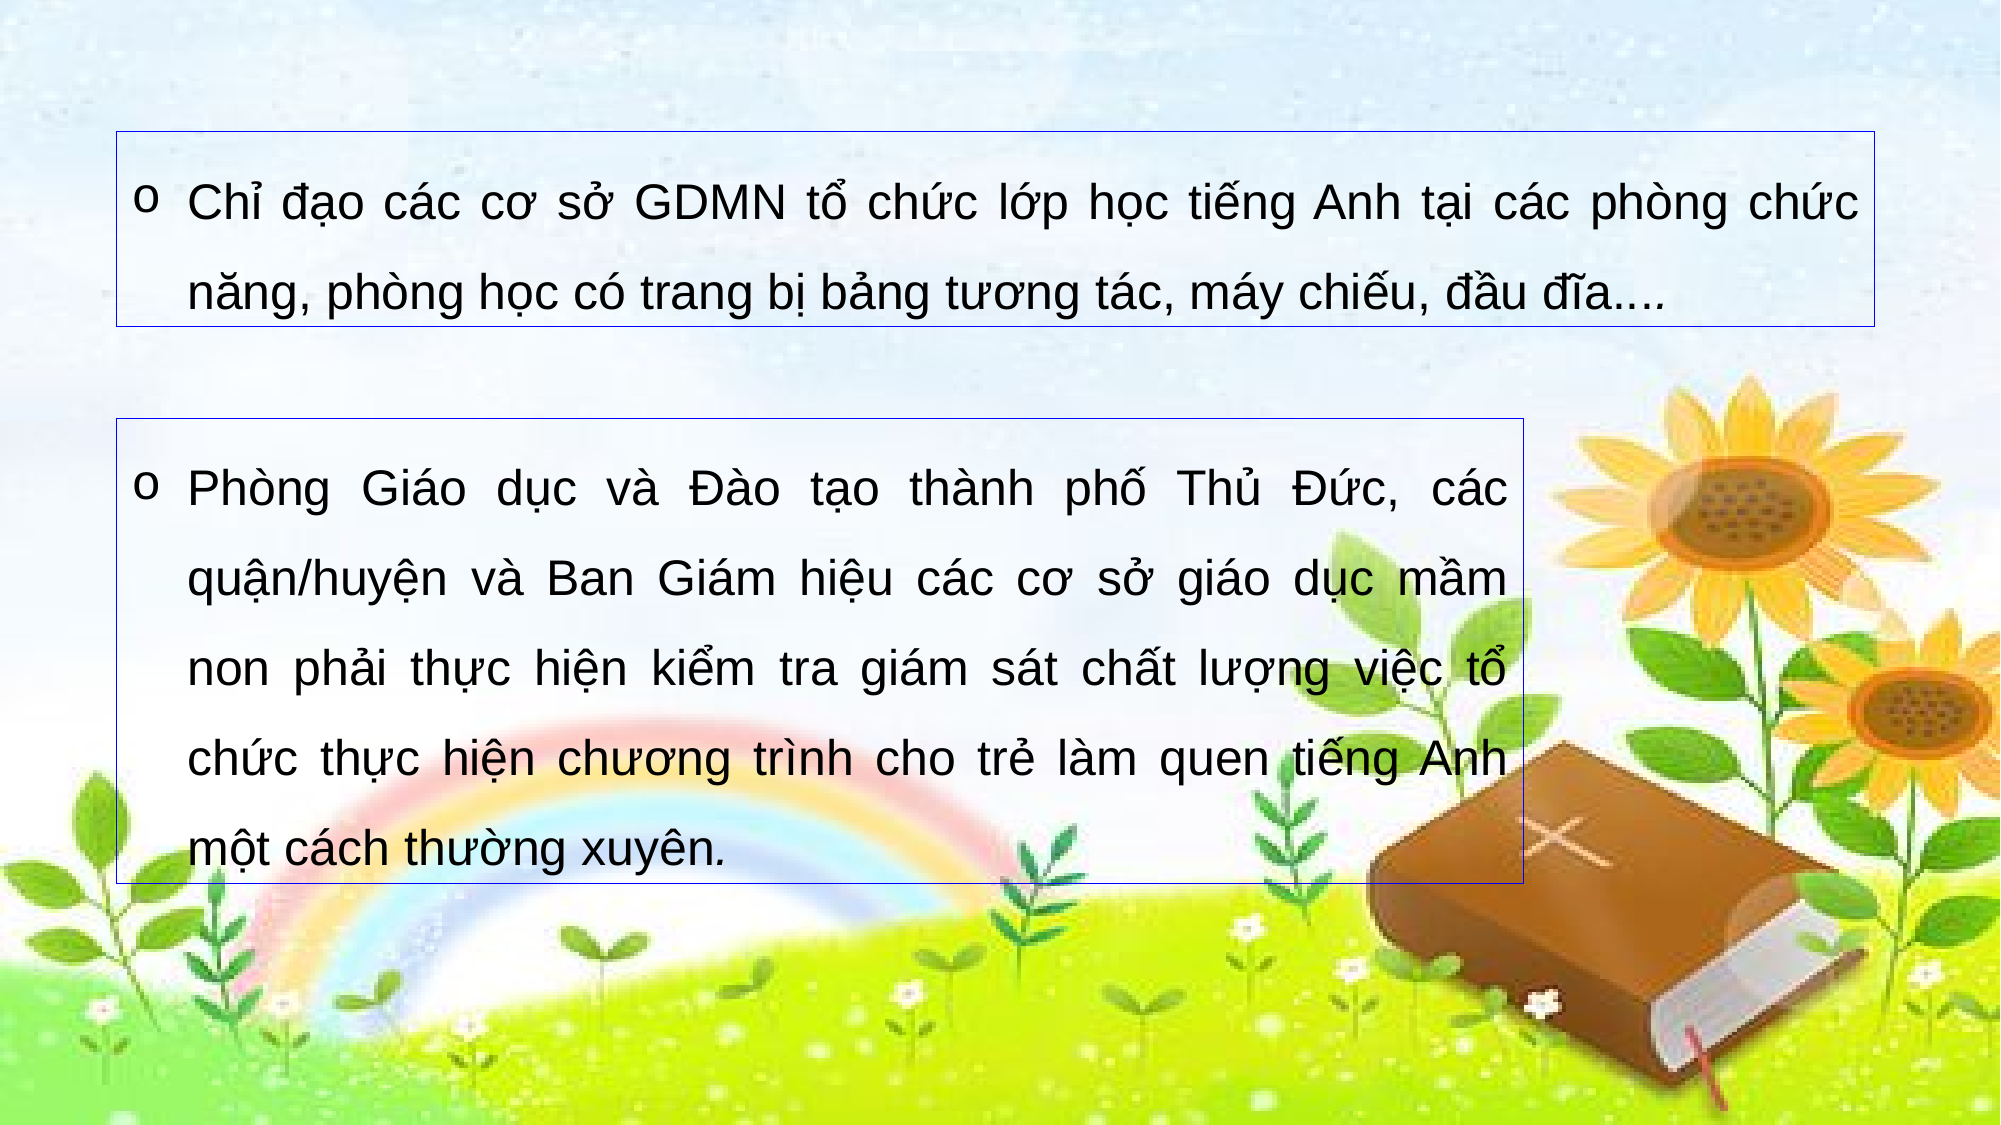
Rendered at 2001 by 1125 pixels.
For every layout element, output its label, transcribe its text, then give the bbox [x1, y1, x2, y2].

text_box Chỉ đạo các cơ sở GDMN tổ chức lớp học tiếng Anh tại các phòng chức năng, phòng học có trang bị bảng tương tác, máy chiếu, đầu đĩa.... [116, 131, 1875, 327]
picture [0, 0, 2001, 1125]
text_box Phòng Giáo dục và Đào tạo thành phố Thủ Đức, các quận/huyện và Ban Giám hiệu các cơ sở giáo dục mầm non phải thực hiện kiểm tra giám sát chất lượng việc tổ chức thực hiện chương trình cho trẻ làm quen tiếng Anh một cách thường xuyên. [116, 418, 1524, 884]
